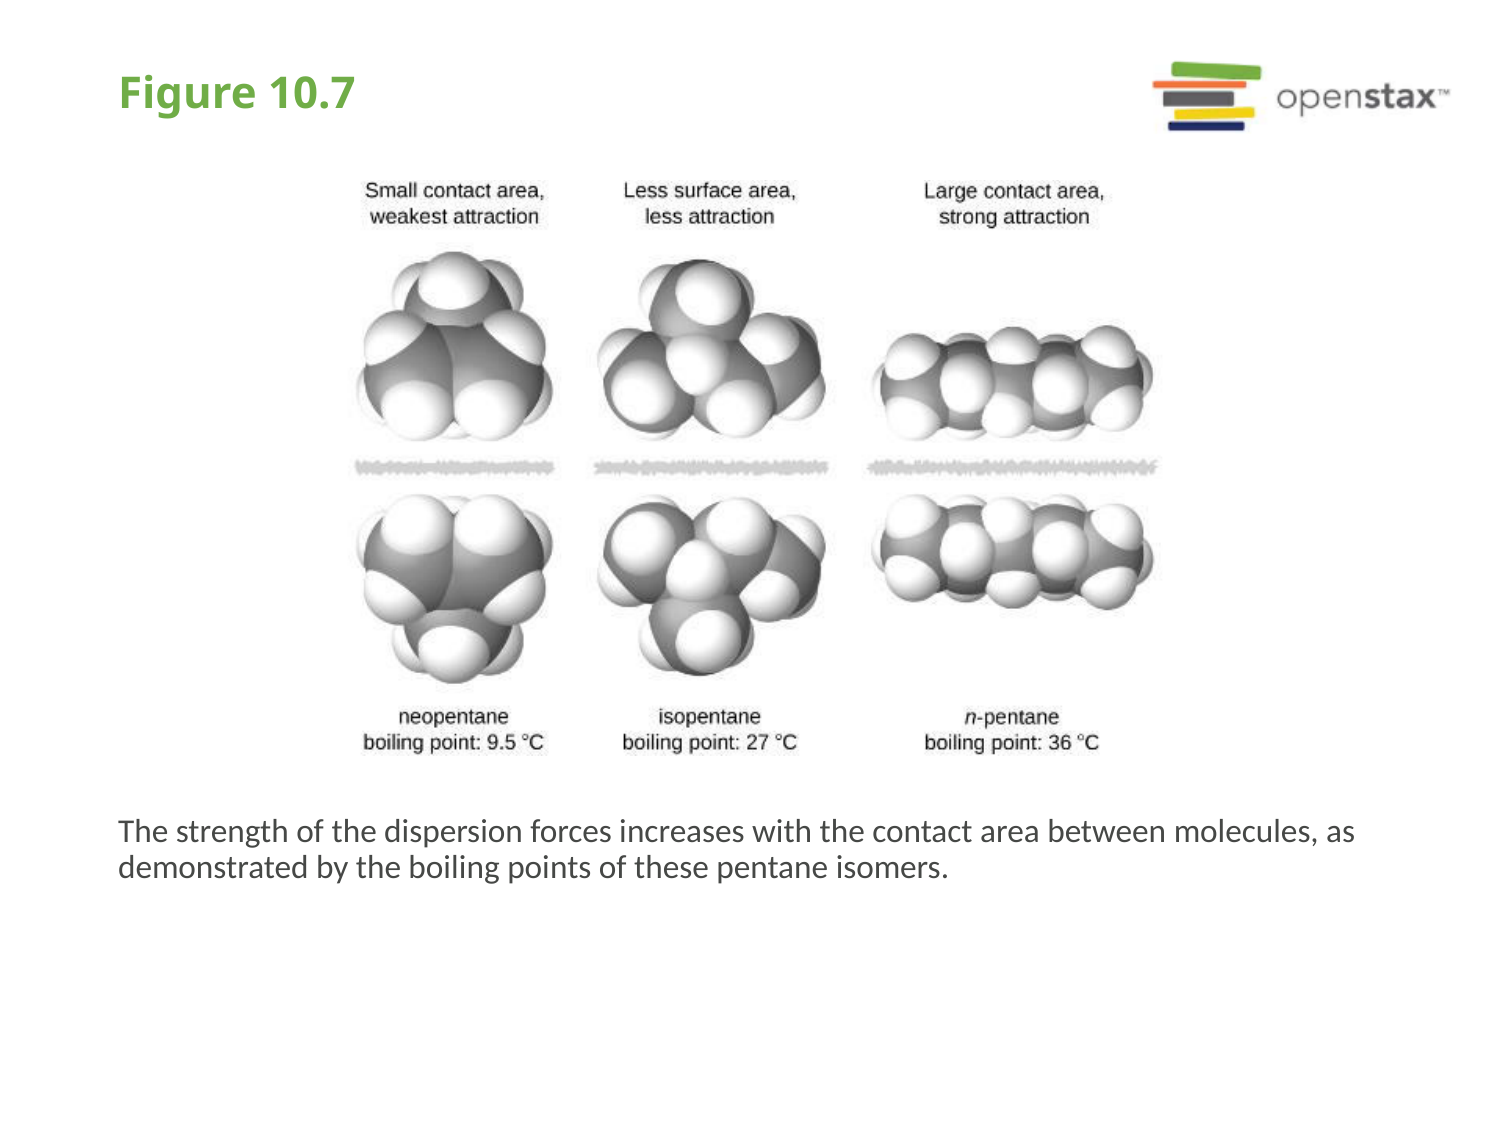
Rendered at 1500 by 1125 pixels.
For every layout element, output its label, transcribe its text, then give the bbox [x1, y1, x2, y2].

title Figure 10.7 [103, 59, 1397, 130]
picture [1151, 59, 1452, 134]
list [336, 180, 1164, 756]
list The strength of the dispersion forces increases with the contact area between molecules, as demonstrated by the boiling points of these pentane isomers. [103, 806, 1397, 1016]
